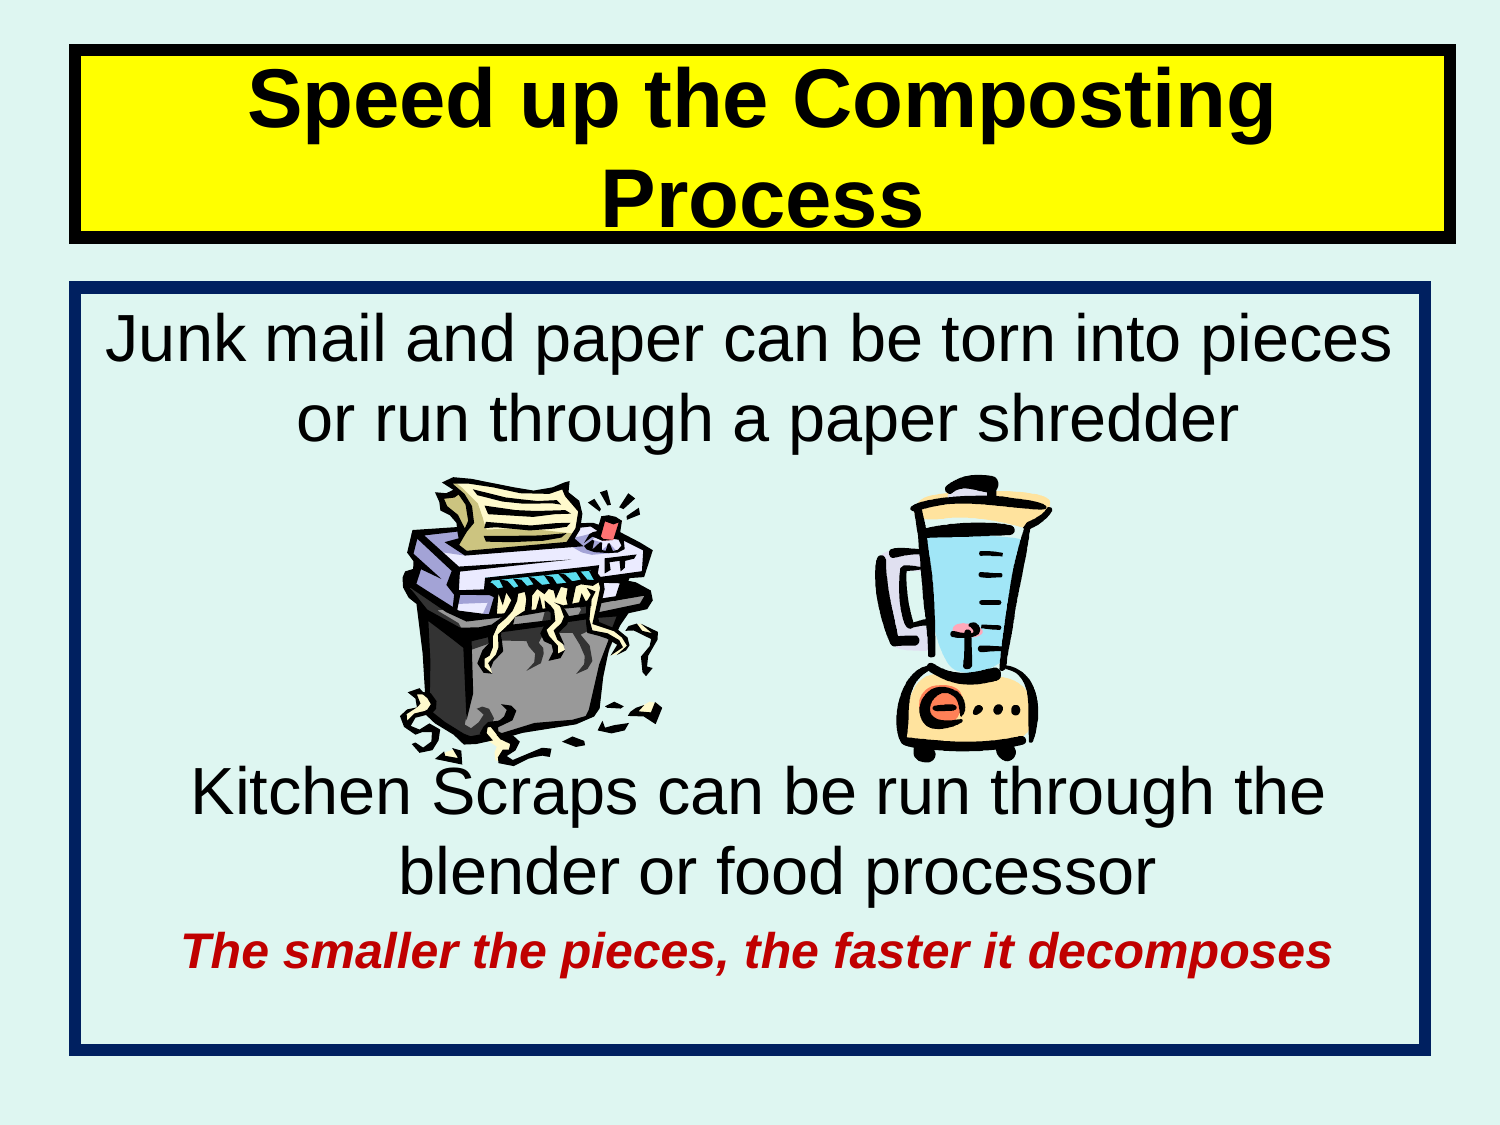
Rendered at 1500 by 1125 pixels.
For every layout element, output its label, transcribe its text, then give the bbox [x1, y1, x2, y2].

picture [399, 474, 666, 769]
picture [874, 474, 1053, 763]
list Junk mail and paper can be torn into pieces or run through a paper shredder Kitchen Scraps can be run through the blender or food processor The smaller the pieces, the faster it decomposes [74, 287, 1426, 1051]
title Speed up the Composting Process [74, 49, 1451, 238]
